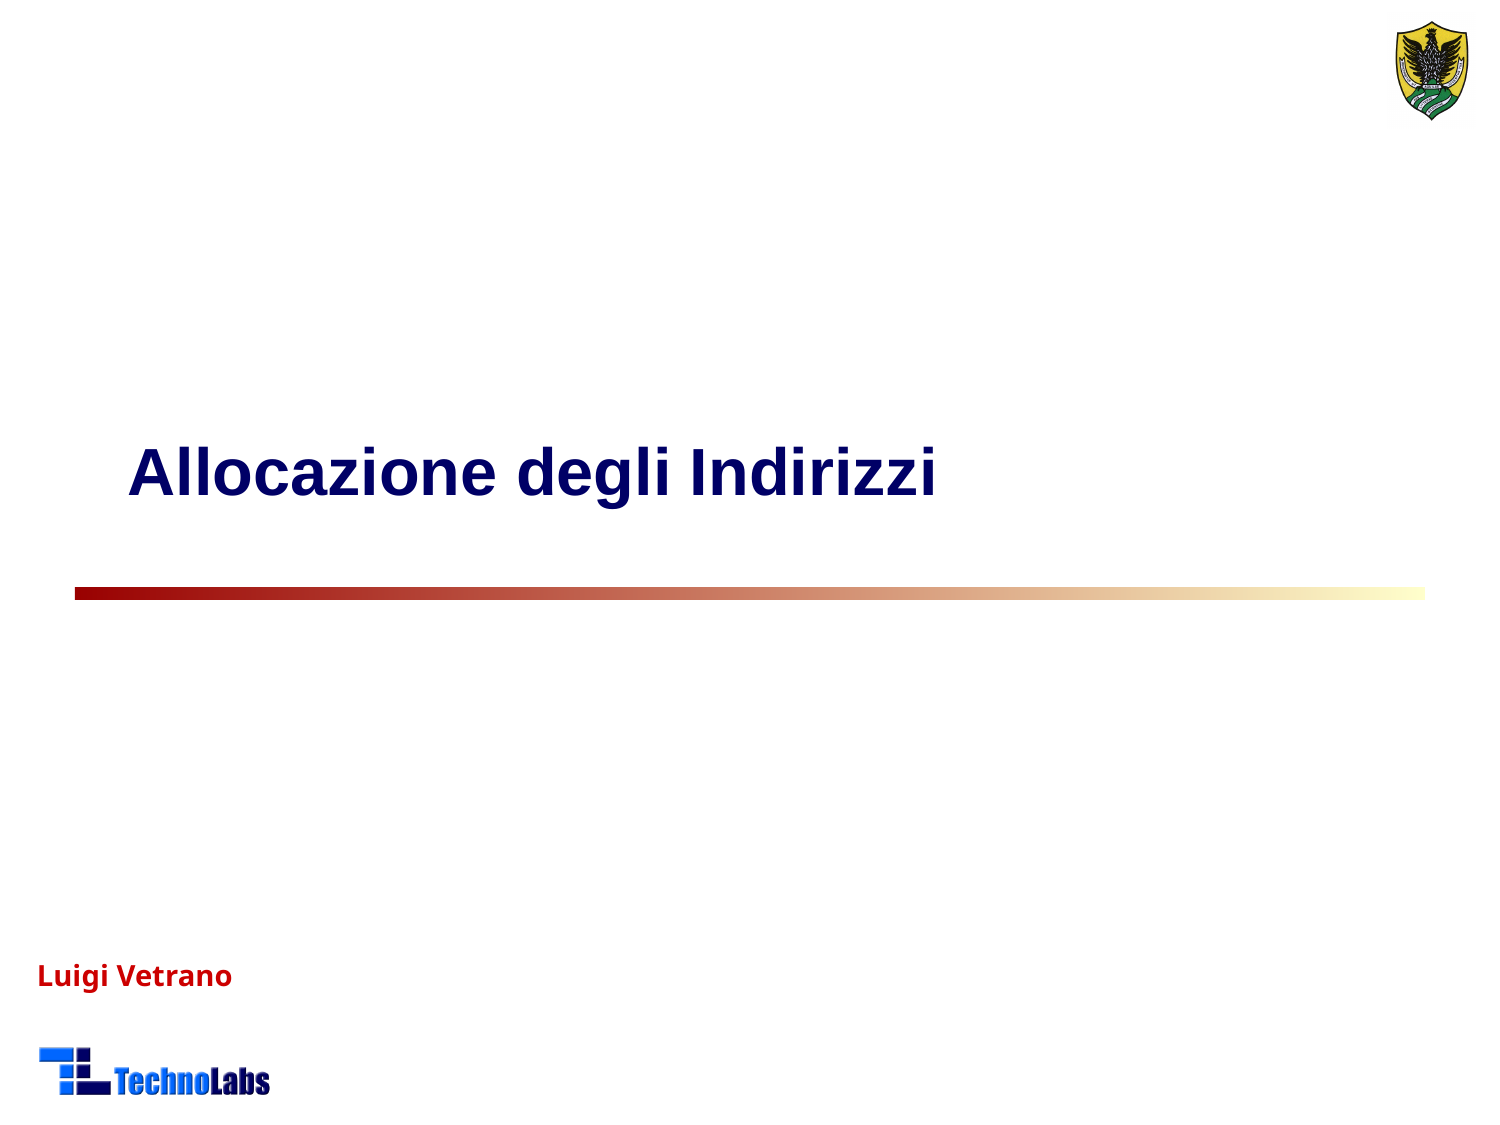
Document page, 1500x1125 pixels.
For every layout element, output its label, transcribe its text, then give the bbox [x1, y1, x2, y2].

picture [35, 1045, 273, 1097]
title Allocazione degli Indirizzi [112, 374, 1388, 563]
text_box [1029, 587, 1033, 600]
